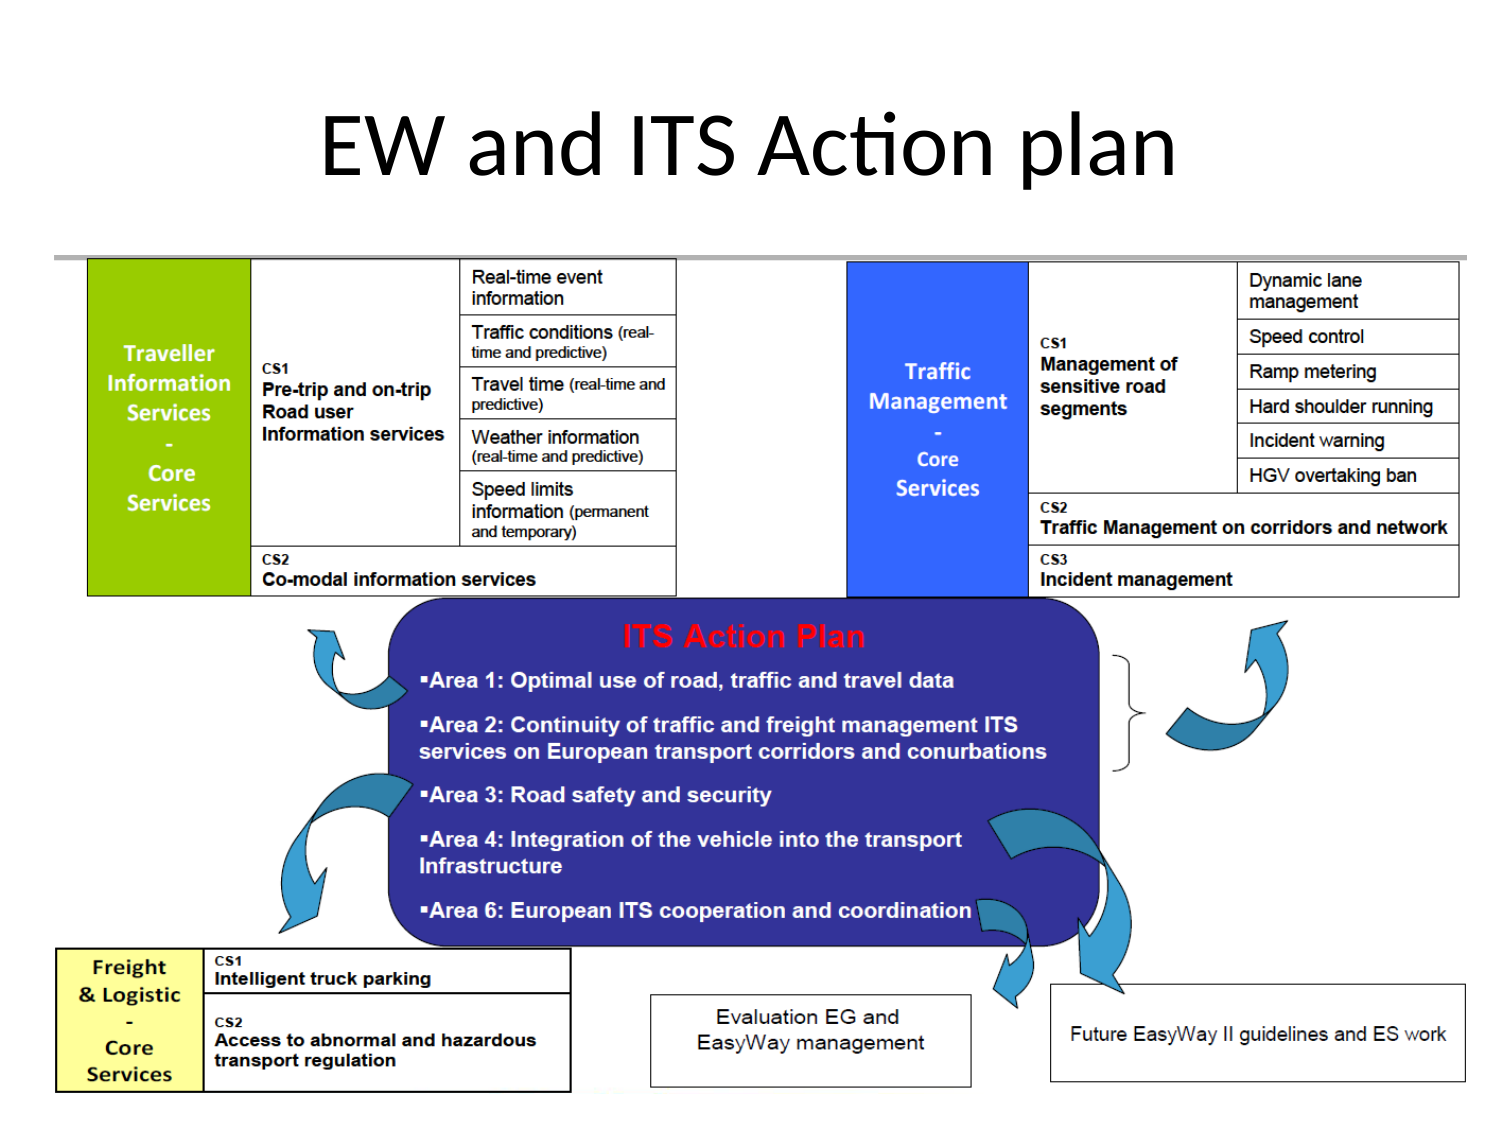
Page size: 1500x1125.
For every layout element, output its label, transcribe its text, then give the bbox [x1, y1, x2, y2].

title EW and ITS Action plan [75, 45, 1425, 233]
picture [52, 255, 1467, 1095]
